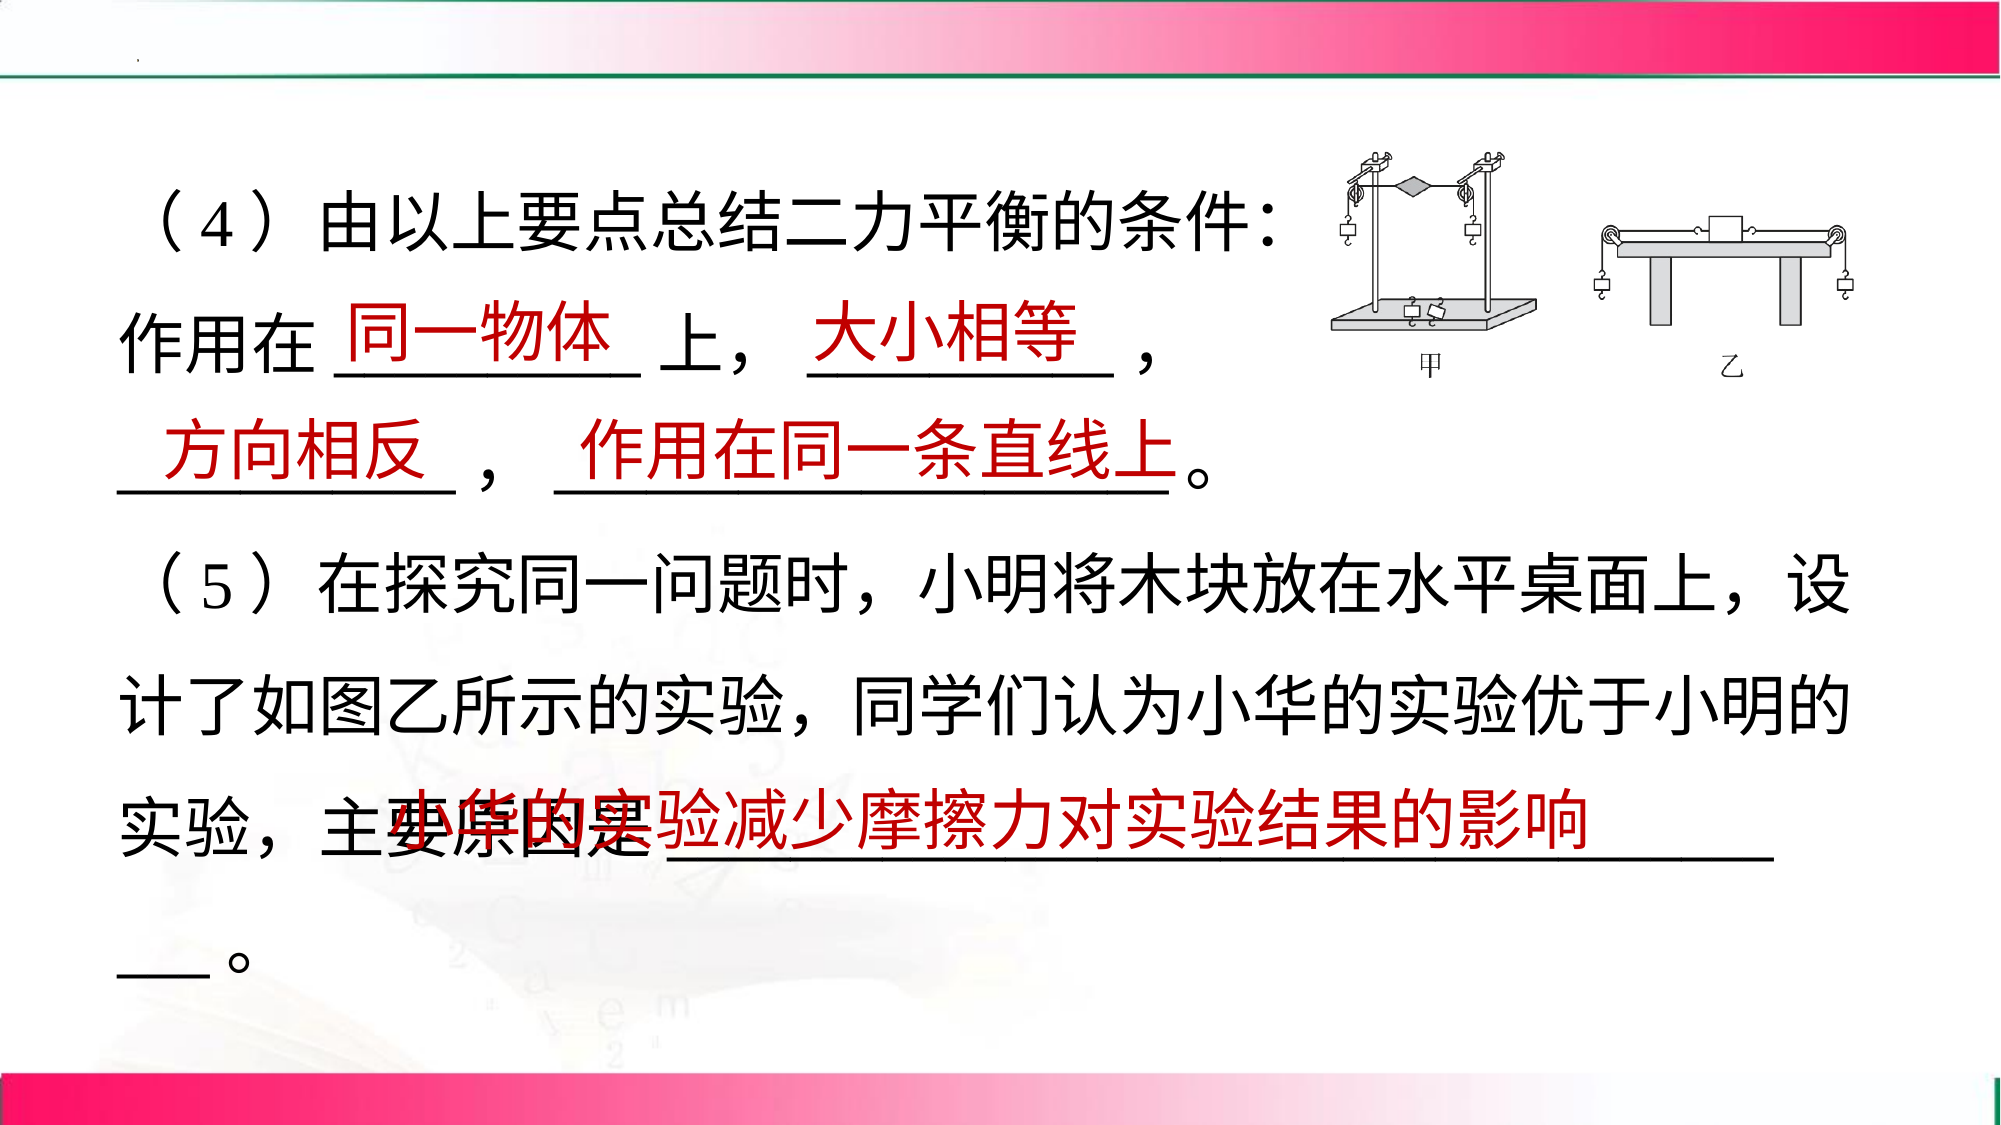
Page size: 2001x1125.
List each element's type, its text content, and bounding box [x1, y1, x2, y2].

text_box 作用在同一条直线上 [555, 370, 1204, 476]
text_box （5）在探究同一问题时，小明将木块放在水平桌面上，设 计了如图乙所示的实验，同学们认为小华的实验优于小明的 实验，主要原因是____________________________________ ___。 [117, 499, 1882, 737]
text_box （4）由以上要点总结二力平衡的条件： 作用在__________上，__________， ___________，____________________。 [117, 137, 1324, 486]
text_box 大小相等 [788, 253, 1104, 359]
text_box 小华的实验减少摩擦力对实验结果的影响 [117, 737, 1882, 965]
picture [0, 0, 2001, 1125]
text_box 方向相反 [138, 370, 454, 476]
text_box 同一物体 [321, 253, 637, 359]
text_box （5）在探究同一问题时，小明将木块放在水平桌面上，设 计了如图乙所示的实验，同学们认为小华的实验优于小明的 实验，主要原因是____________________________________ ___。 [117, 965, 1882, 970]
